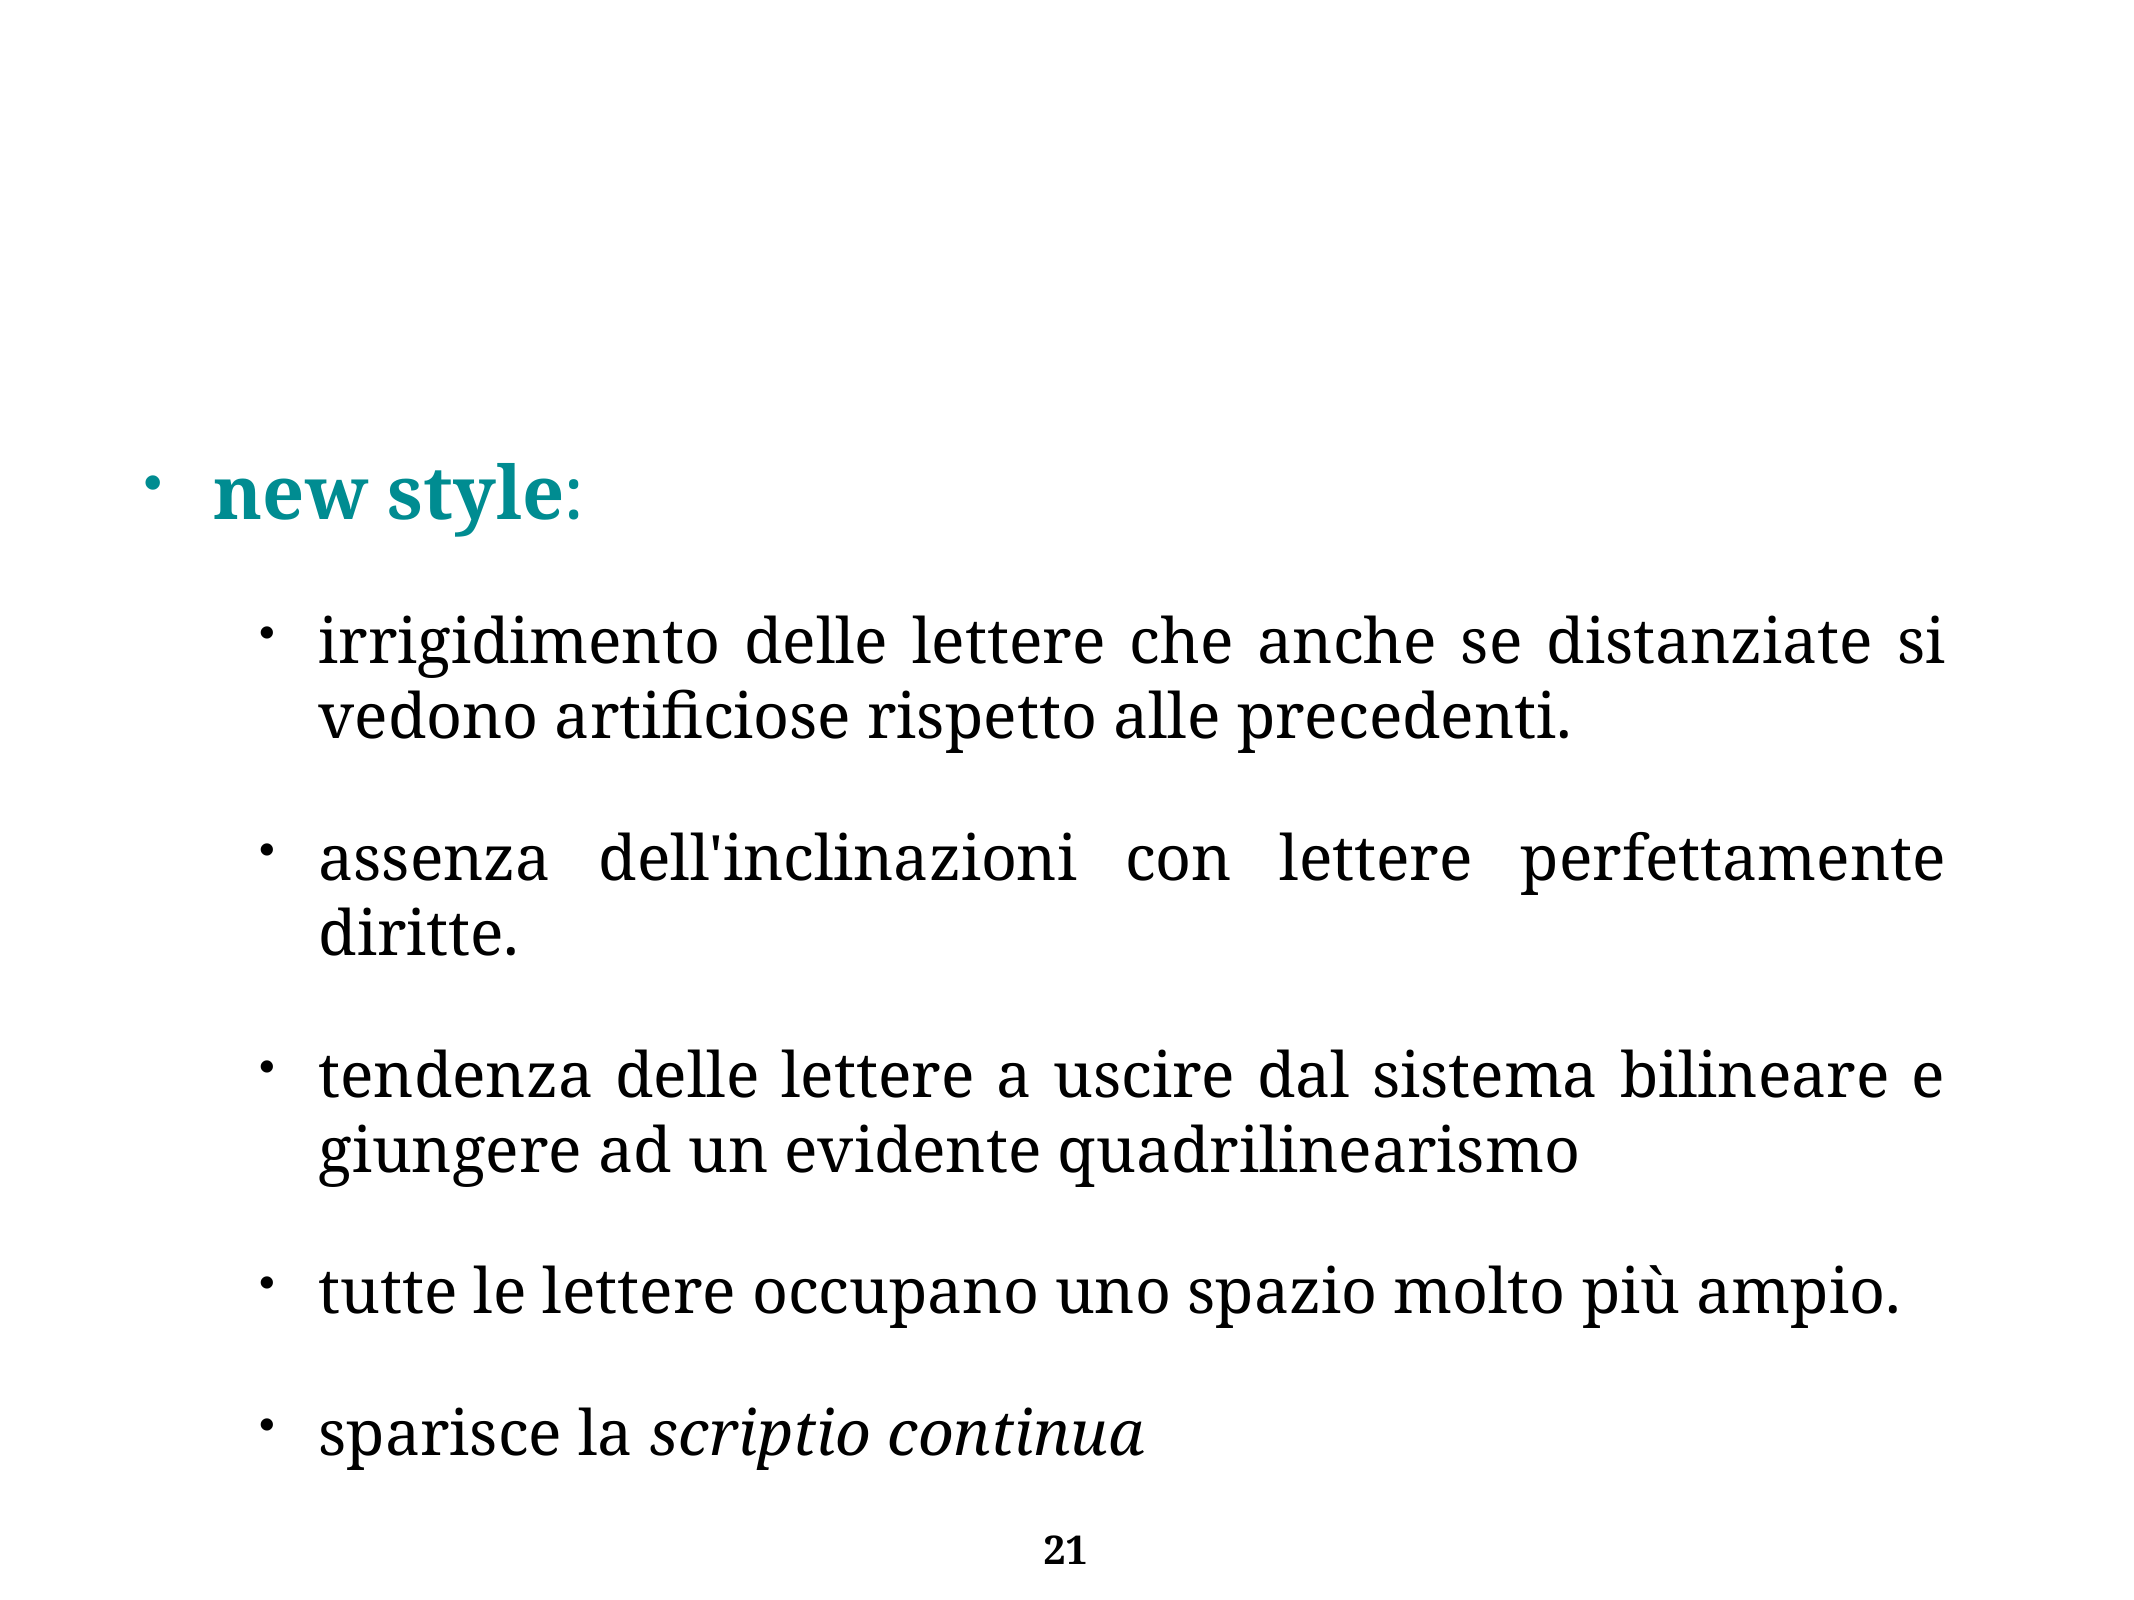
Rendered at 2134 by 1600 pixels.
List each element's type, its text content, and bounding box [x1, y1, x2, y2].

slide_number 21 [1033, 1516, 1098, 1578]
list new style: irrigidimento delle lettere che anche se distanziate si vedono artificiose rispetto alle precedenti. assenza dell'inclinazioni con lettere perfettamente diritte. tendenza delle lettere a uscire dal sistema bilineare e giungere ad un evidente quadrilinearismo tutte le lettere occupano uno spazio molto più ampio. sparisce la scriptio continua [134, 455, 1957, 1459]
